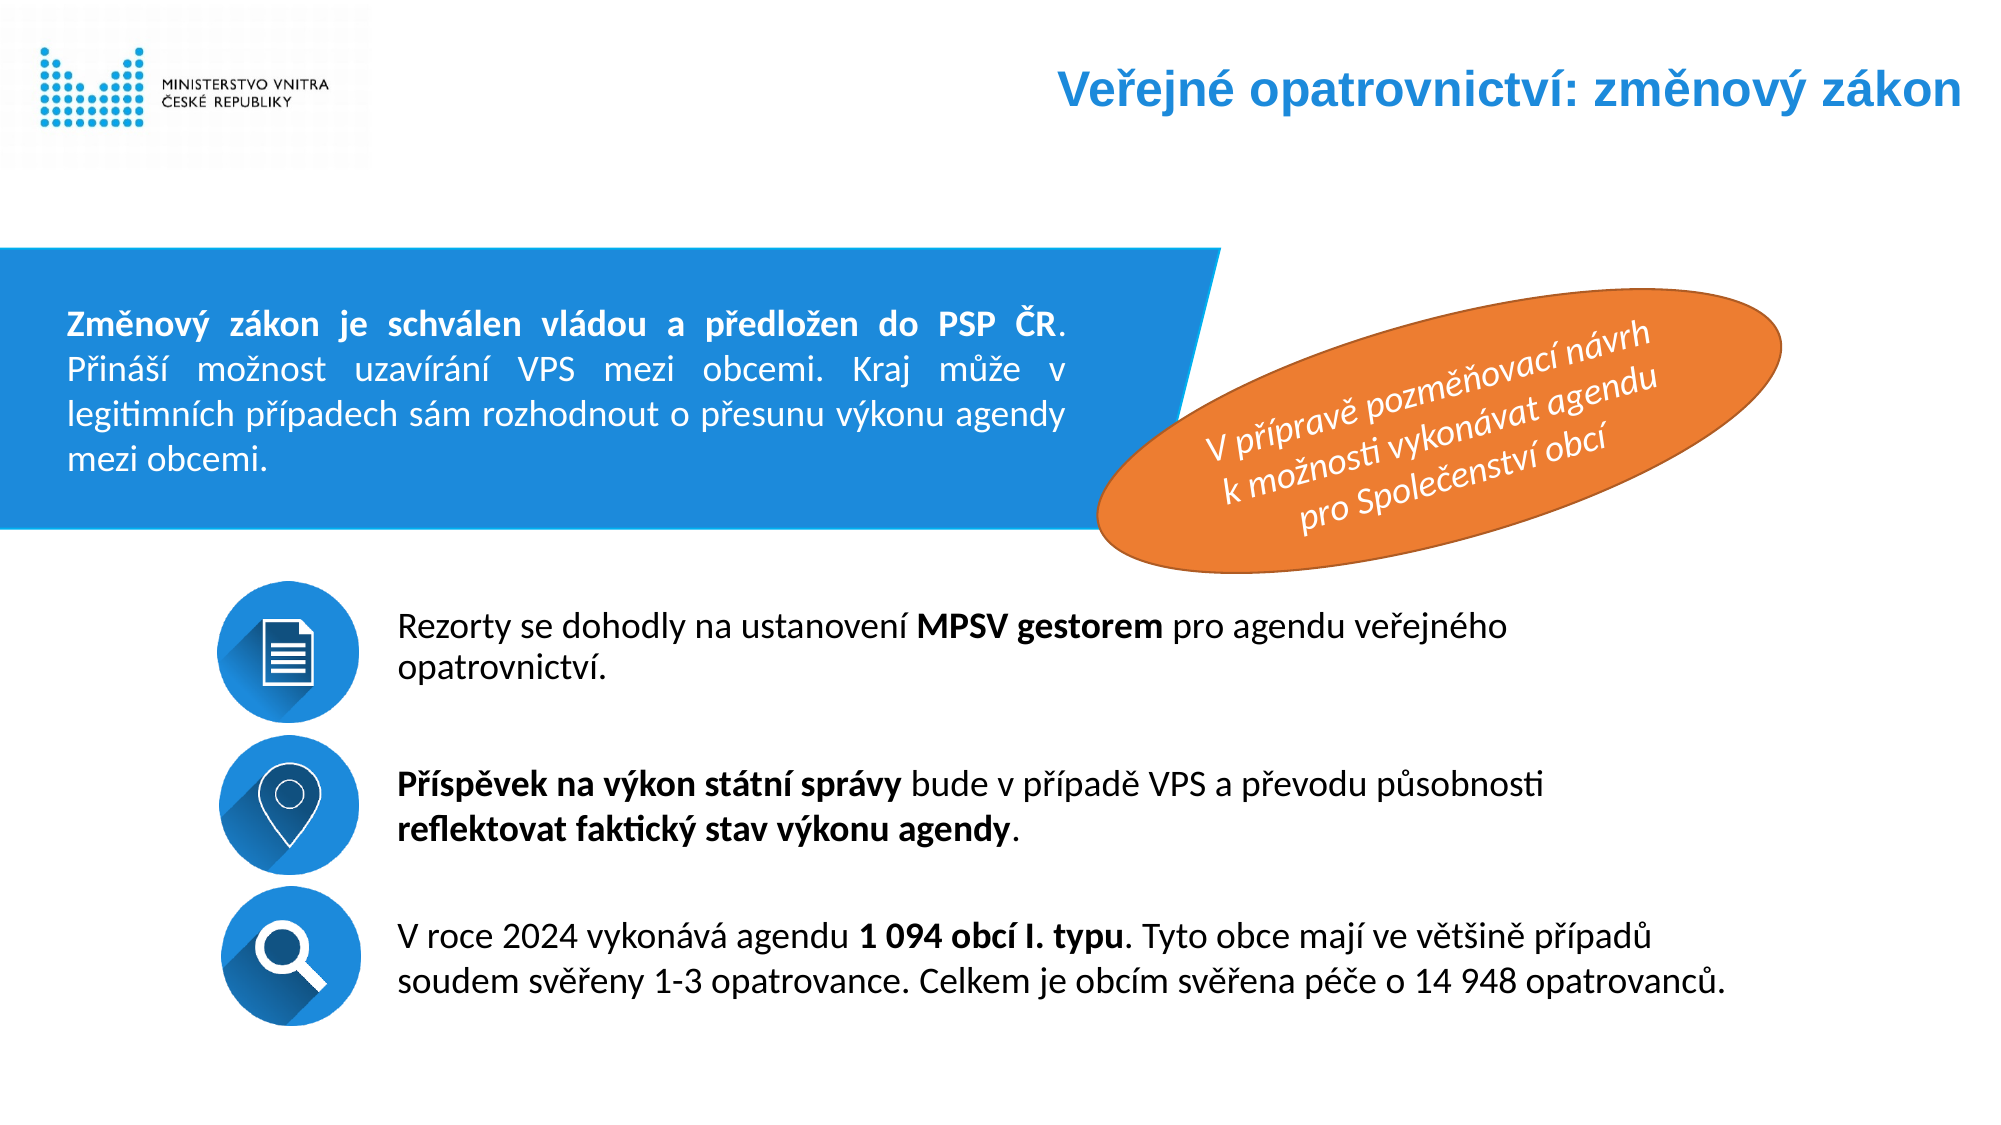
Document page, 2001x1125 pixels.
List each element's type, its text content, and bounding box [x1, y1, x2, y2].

picture [0, 4, 372, 170]
text_box Příspěvek na výkon státní správy bude v případě VPS a převodu působnosti reflektovat faktický stav výkonu agendy. [382, 751, 1671, 857]
picture [221, 886, 361, 1026]
text_box Veřejné opatrovnictví: změnový zákon [608, 49, 1979, 125]
text_box V roce 2024 vykonává agendu 1 094 obcí I. typu. Tyto obce mají ve většině případů soudem svěřeny 1-3 opatrovance. Celkem je obcím svěřena péče o 14 948 opatrovanců. [382, 903, 1753, 1009]
text_box V přípravě pozměňovací návrh k možnosti vykonávat agendu pro Společenství obcí [1096, 288, 1783, 574]
picture [217, 581, 359, 723]
text_box Rezorty se dohodly na ustanovení MPSV gestorem pro agendu veřejného opatrovnictví. [382, 599, 1709, 706]
text_box Změnový zákon je schválen vládou a předložen do PSP ČR. Přináší možnost uzavírání VPS mezi obcemi. Kraj může v legitimních případech sám rozhodnout o přesunu výkonu agendy mezi obcemi. [0, 247, 1222, 530]
picture [219, 735, 359, 875]
